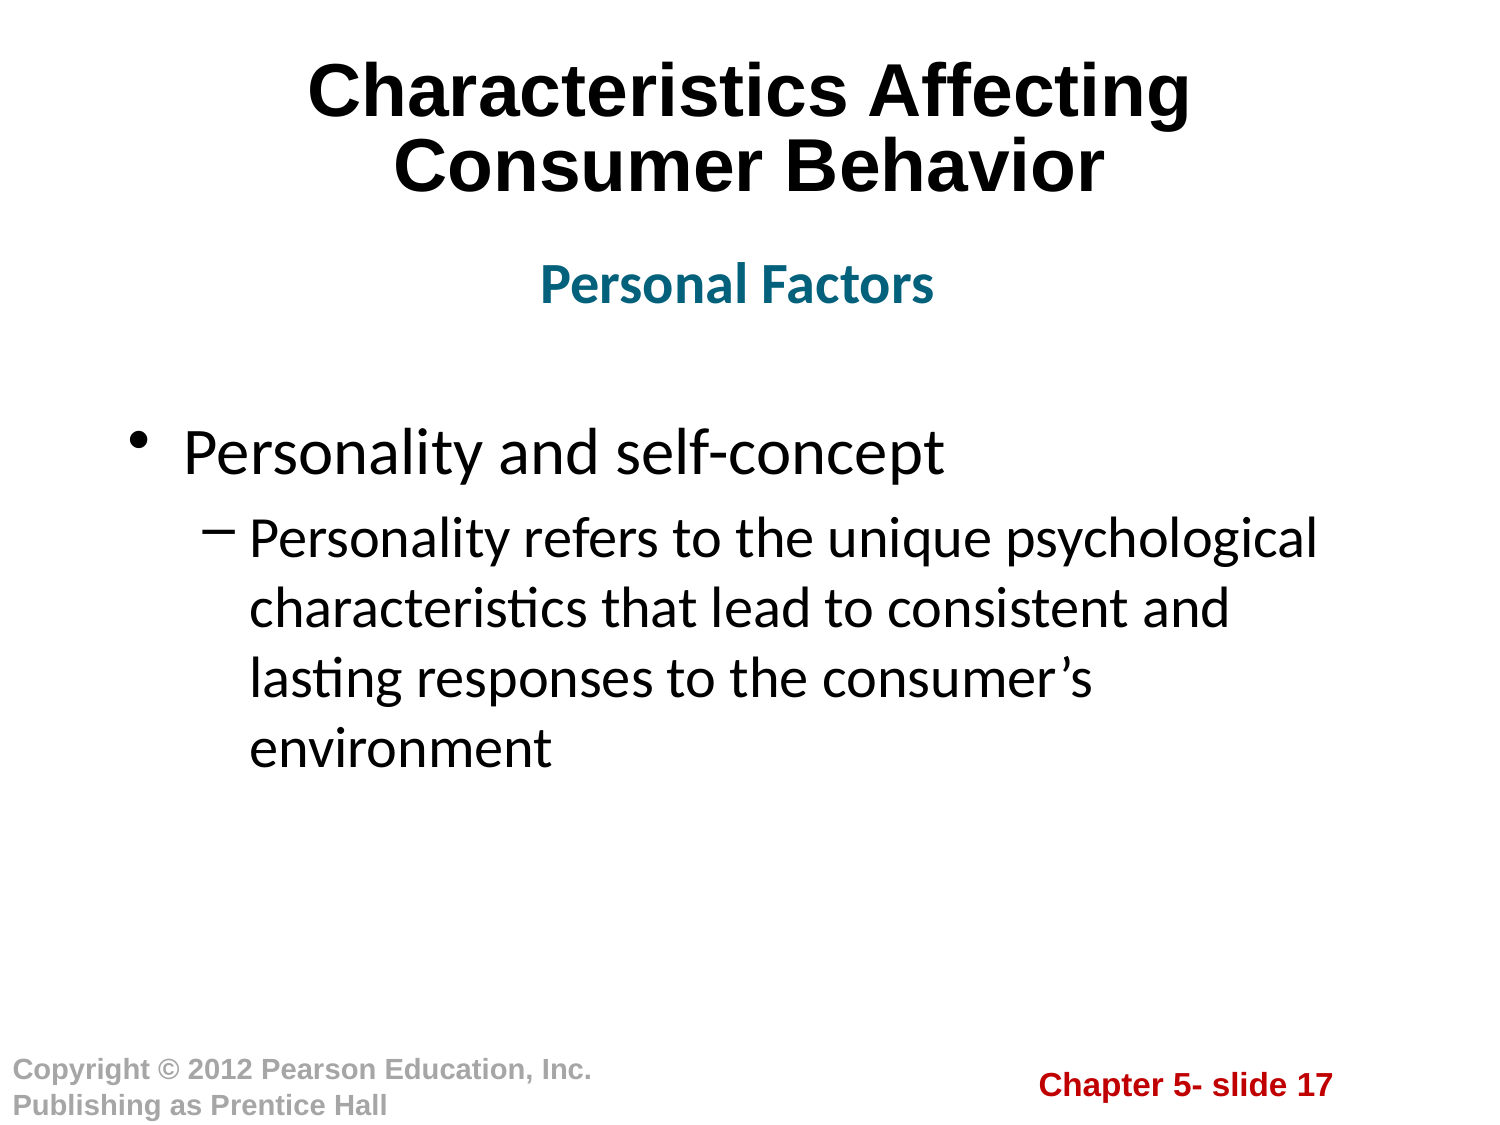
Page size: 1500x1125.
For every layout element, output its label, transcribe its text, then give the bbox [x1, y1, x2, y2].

list Personality and self-concept Personality refers to the unique psychological characteristics that lead to consistent and lasting responses to the consumer’s environment [112, 399, 1388, 1076]
title Characteristics Affecting Consumer Behavior [112, 29, 1388, 233]
list Personal Factors [149, 237, 1326, 301]
